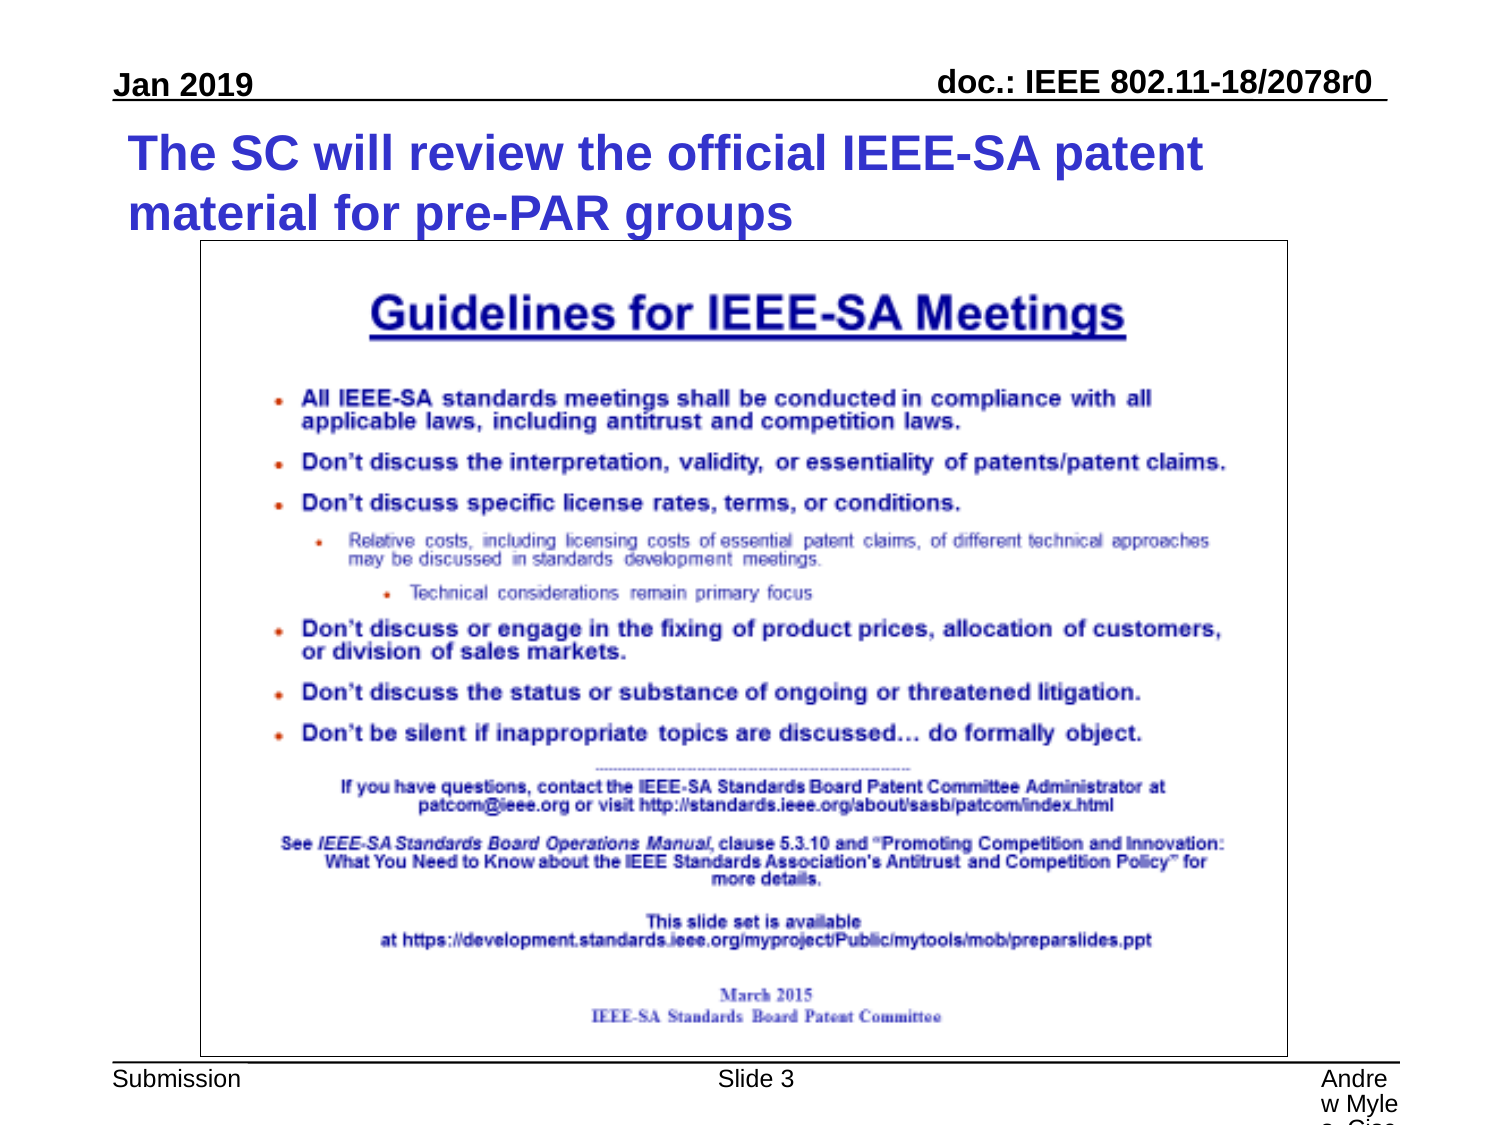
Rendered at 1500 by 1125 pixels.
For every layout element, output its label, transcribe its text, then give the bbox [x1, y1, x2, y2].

footer Andrew Myles, Cisco [1320, 1061, 1402, 1093]
slide_number Slide 3 [709, 1065, 803, 1093]
title The SC will review the official IEEE-SA patent material for pre-PAR groups [112, 112, 1388, 288]
picture [199, 240, 1288, 1057]
